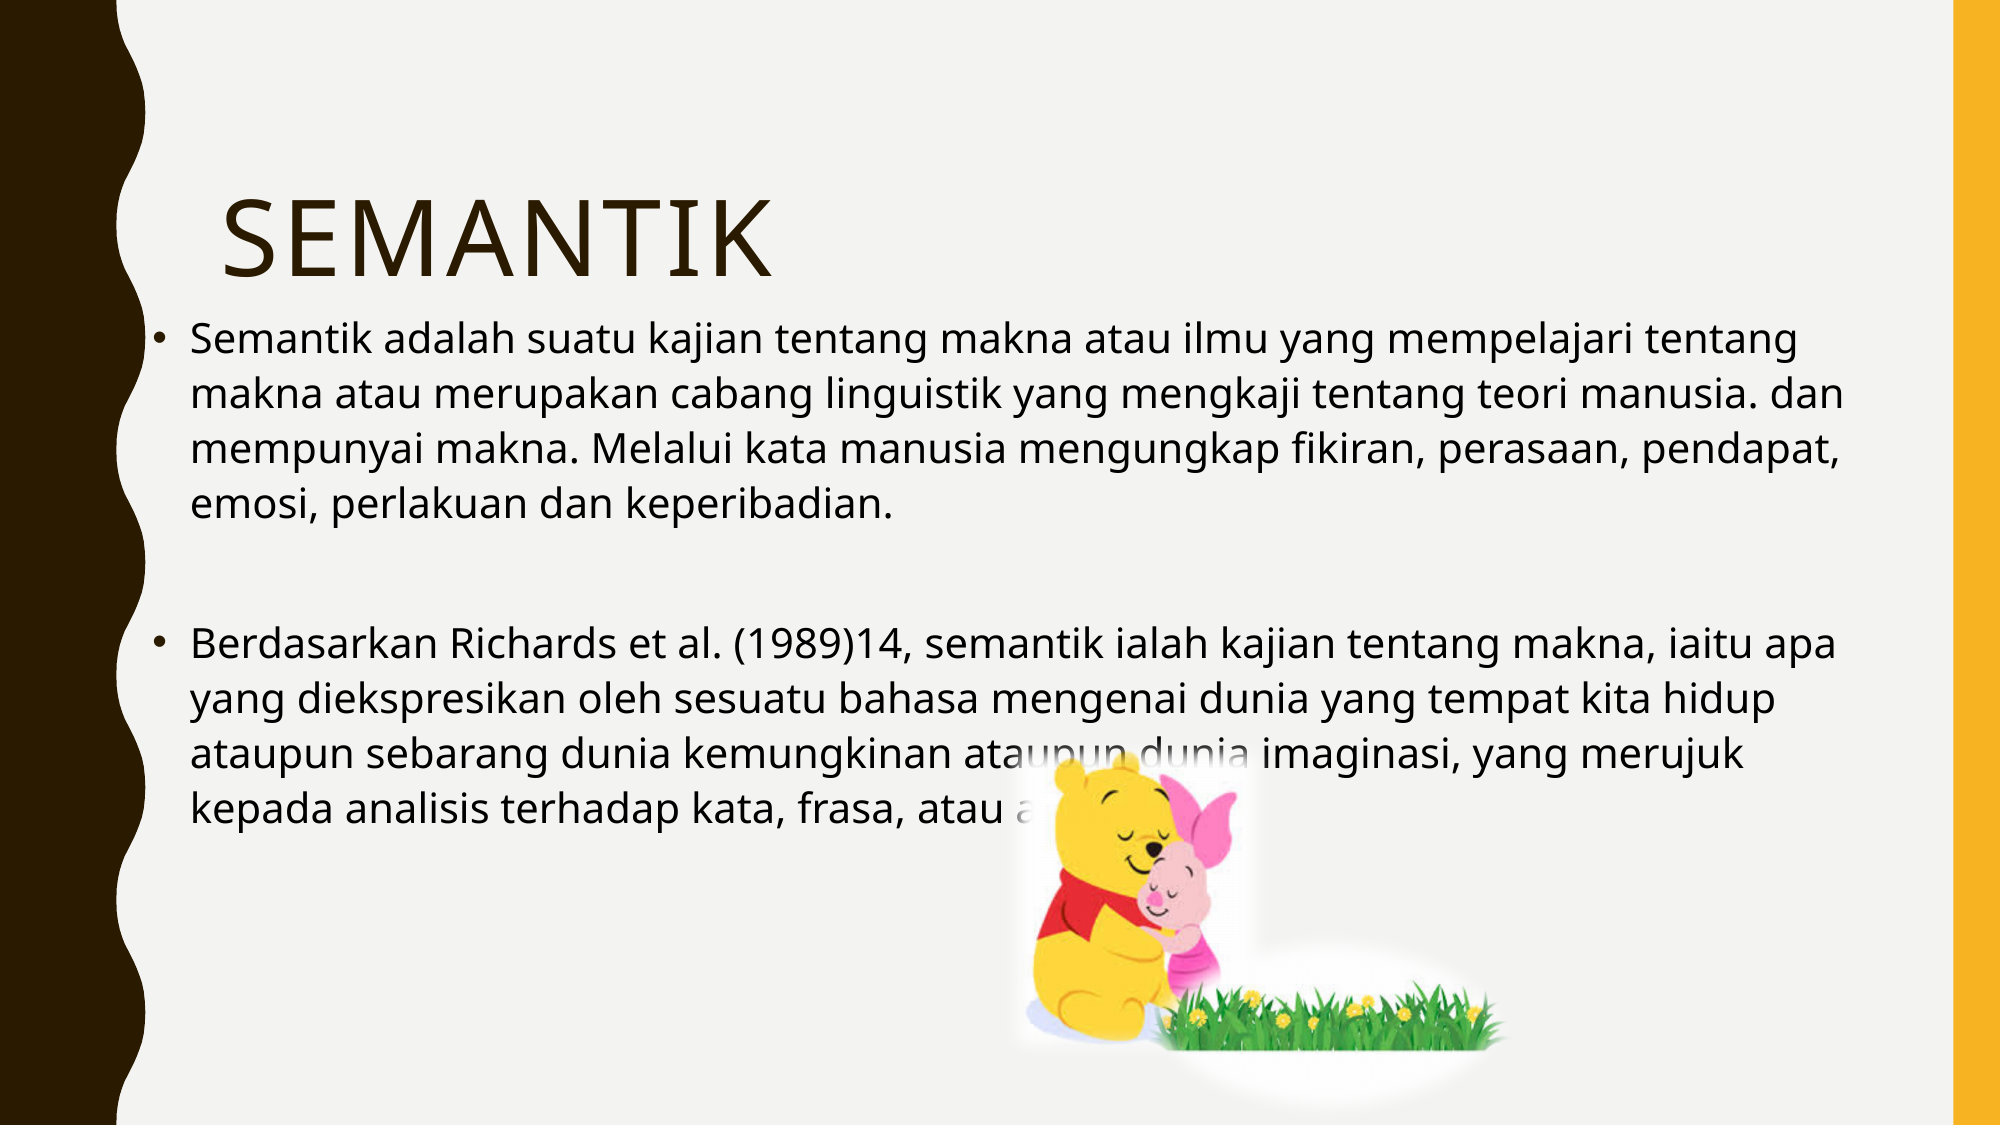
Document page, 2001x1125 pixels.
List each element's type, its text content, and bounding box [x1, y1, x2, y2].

list Semantik adalah suatu kajian tentang makna atau ilmu yang mempelajari tentang makna atau merupakan cabang linguistik yang mengkaji tentang teori manusia. dan mempunyai makna. Melalui kata manusia mengungkap fikiran, perasaan, pendapat, emosi, perlakuan dan keperibadian. Berdasarkan Richards et al. (1989)14, semantik ialah kajian tentang makna, iaitu apa yang diekspresikan oleh sesuatu bahasa mengenai dunia yang tempat kita hidup ataupun sebarang dunia kemungkinan ataupun dunia imaginasi, yang merujuk kepada analisis terhadap kata, frasa, atau ayat. [137, 299, 1863, 1088]
picture [999, 735, 1520, 1125]
title Semantik [205, 62, 1875, 308]
